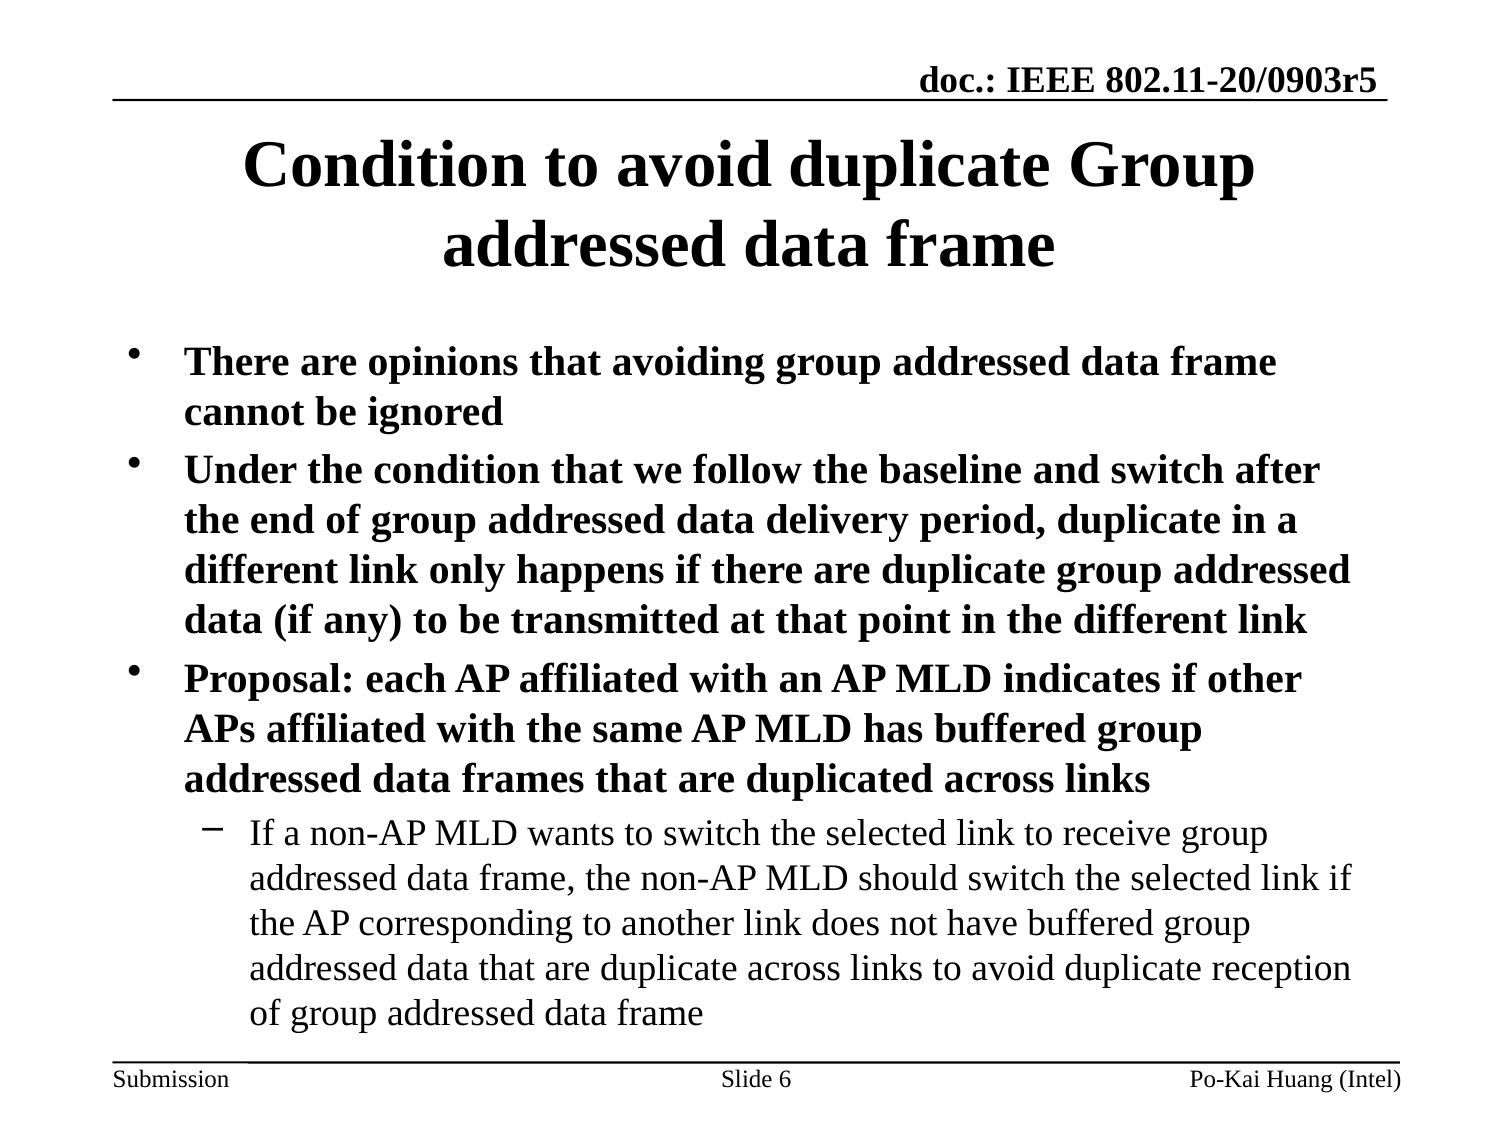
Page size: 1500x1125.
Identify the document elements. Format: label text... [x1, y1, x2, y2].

title Condition to avoid duplicate Group addressed data frame [112, 112, 1388, 288]
slide_number Slide 6 [712, 1061, 800, 1093]
footer Po-Kai Huang (Intel) [1186, 1061, 1402, 1093]
list There are opinions that avoiding group addressed data frame cannot be ignored Under the condition that we follow the baseline and switch after the end of group addressed data delivery period, duplicate in a different link only happens if there are duplicate group addressed data (if any) to be transmitted at that point in the different link Proposal: each AP affiliated with an AP MLD indicates if other APs affiliated with the same AP MLD has buffered group addressed data frames that are duplicated across links If a non-AP MLD wants to switch the selected link to receive group addressed data frame, the non-AP MLD should switch the selected link if the AP corresponding to another link does not have buffered group addressed data that are duplicate across links to avoid duplicate reception of group addressed data frame [112, 326, 1388, 1002]
